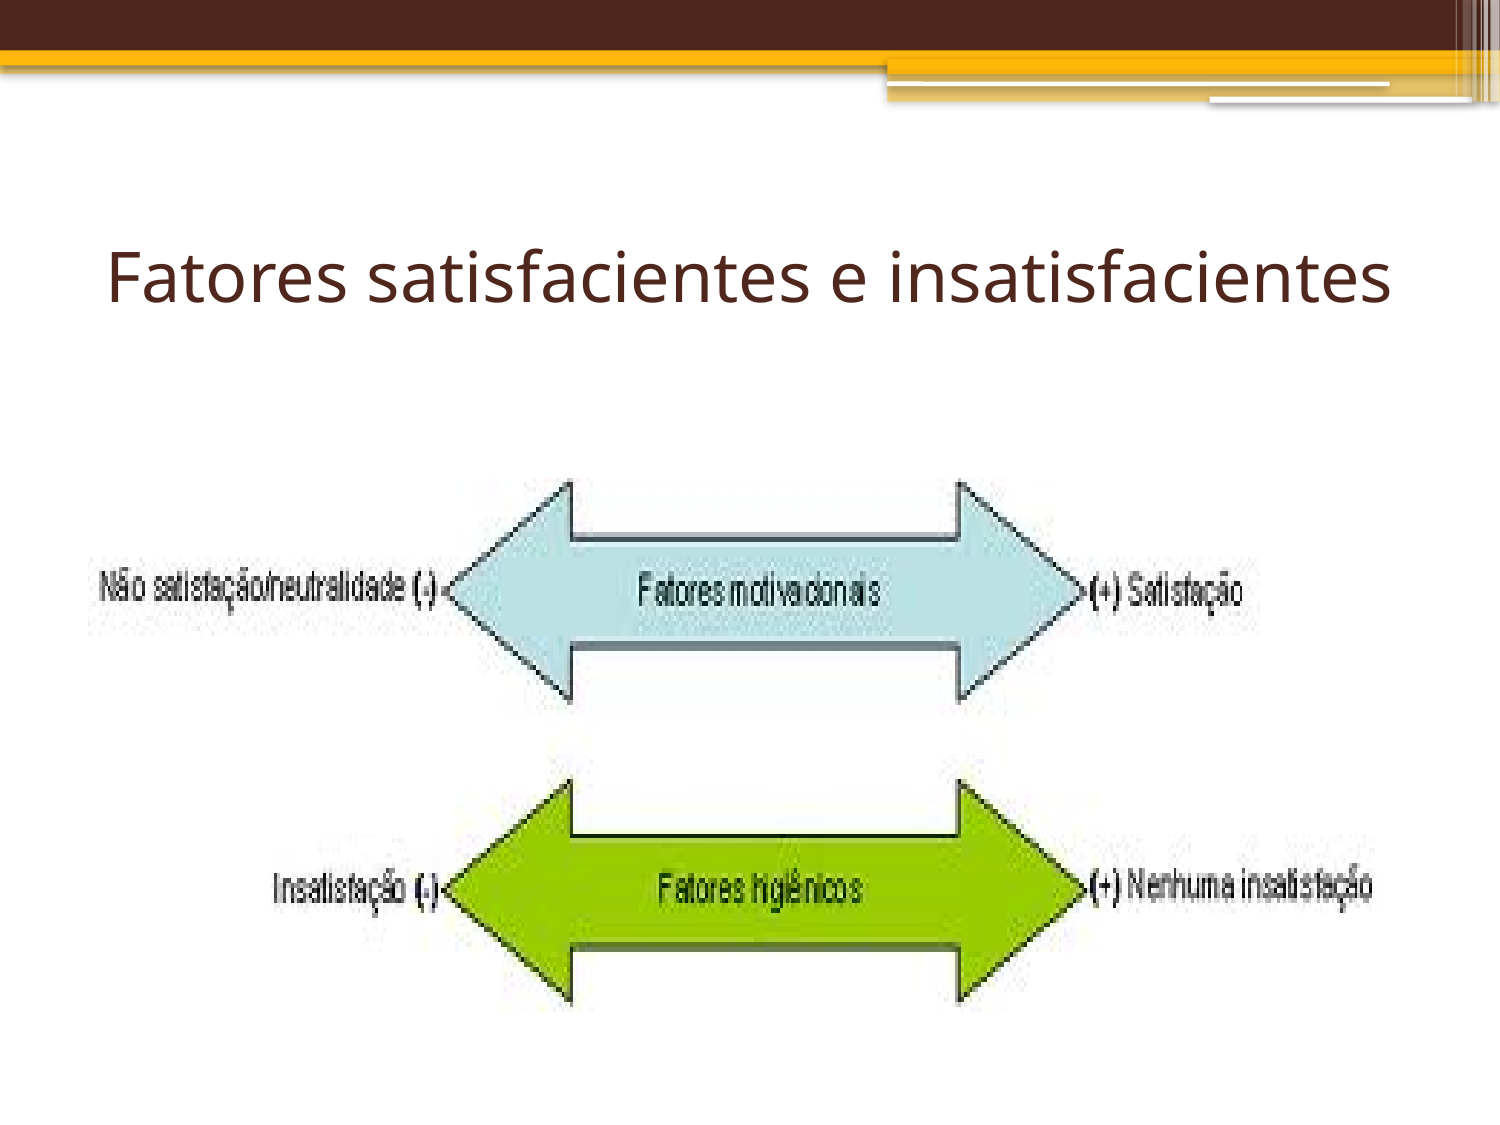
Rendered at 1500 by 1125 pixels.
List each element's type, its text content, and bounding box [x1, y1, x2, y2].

picture [88, 477, 1424, 1012]
title Fatores satisfacientes e insatisfacientes [75, 187, 1425, 363]
